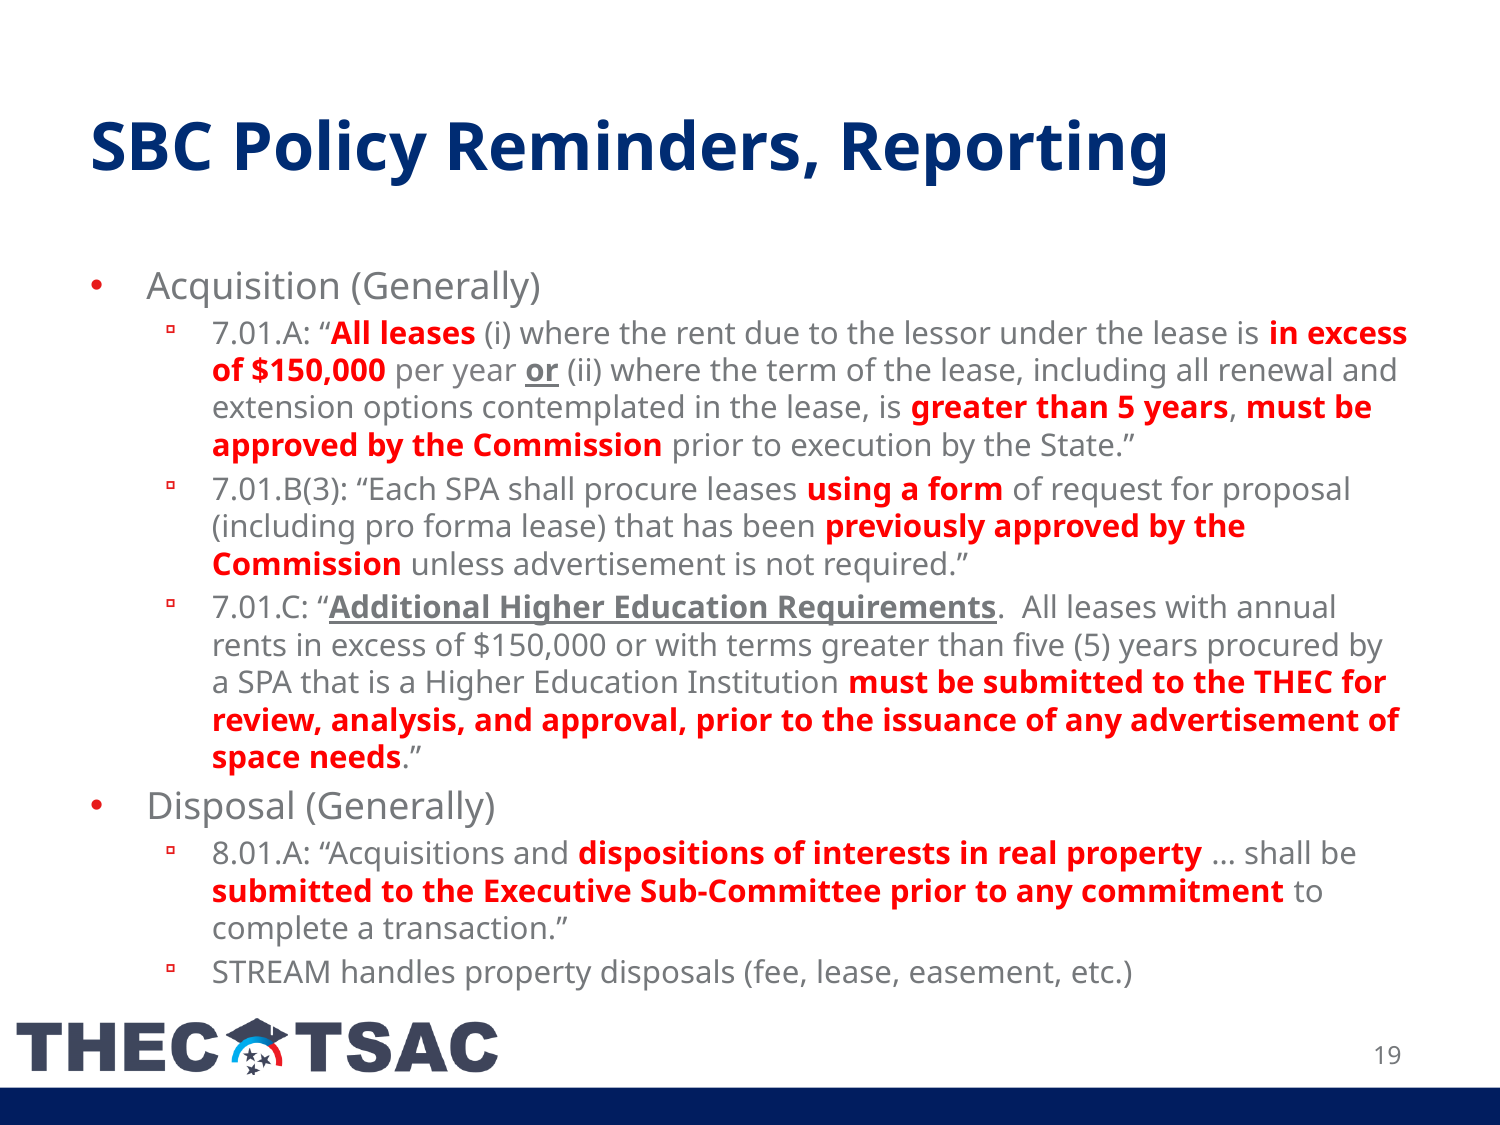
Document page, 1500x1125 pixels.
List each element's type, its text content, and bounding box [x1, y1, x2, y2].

title SBC Policy Reminders, Reporting [75, 50, 1425, 238]
picture [12, 1018, 500, 1075]
list Acquisition (Generally) 7.01.A: “All leases (i) where the rent due to the lessor under the lease is in excess of $150,000 per year or (ii) where the term of the lease, including all renewal and extension options contemplated in the lease, is greater than 5 years, must be approved by the Commission prior to execution by the State.” 7.01.B(3): “Each SPA shall procure leases using a form of request for proposal (including pro forma lease) that has been previously approved by the Commission unless advertisement is not required.” 7.01.C: “Additional Higher Education Requirements. All leases with annual rents in excess of $150,000 or with terms greater than five (5) years procured by a SPA that is a Higher Education Institution must be submitted to the THEC for review, analysis, and approval, prior to the issuance of any advertisement of space needs.” Disposal (Generally) 8.01.A: “Acquisitions and dispositions of interests in real property … shall be submitted to the Executive Sub-Committee prior to any commitment to complete a transaction.” STREAM handles property disposals (fee, lease, easement, etc.) [75, 254, 1425, 988]
